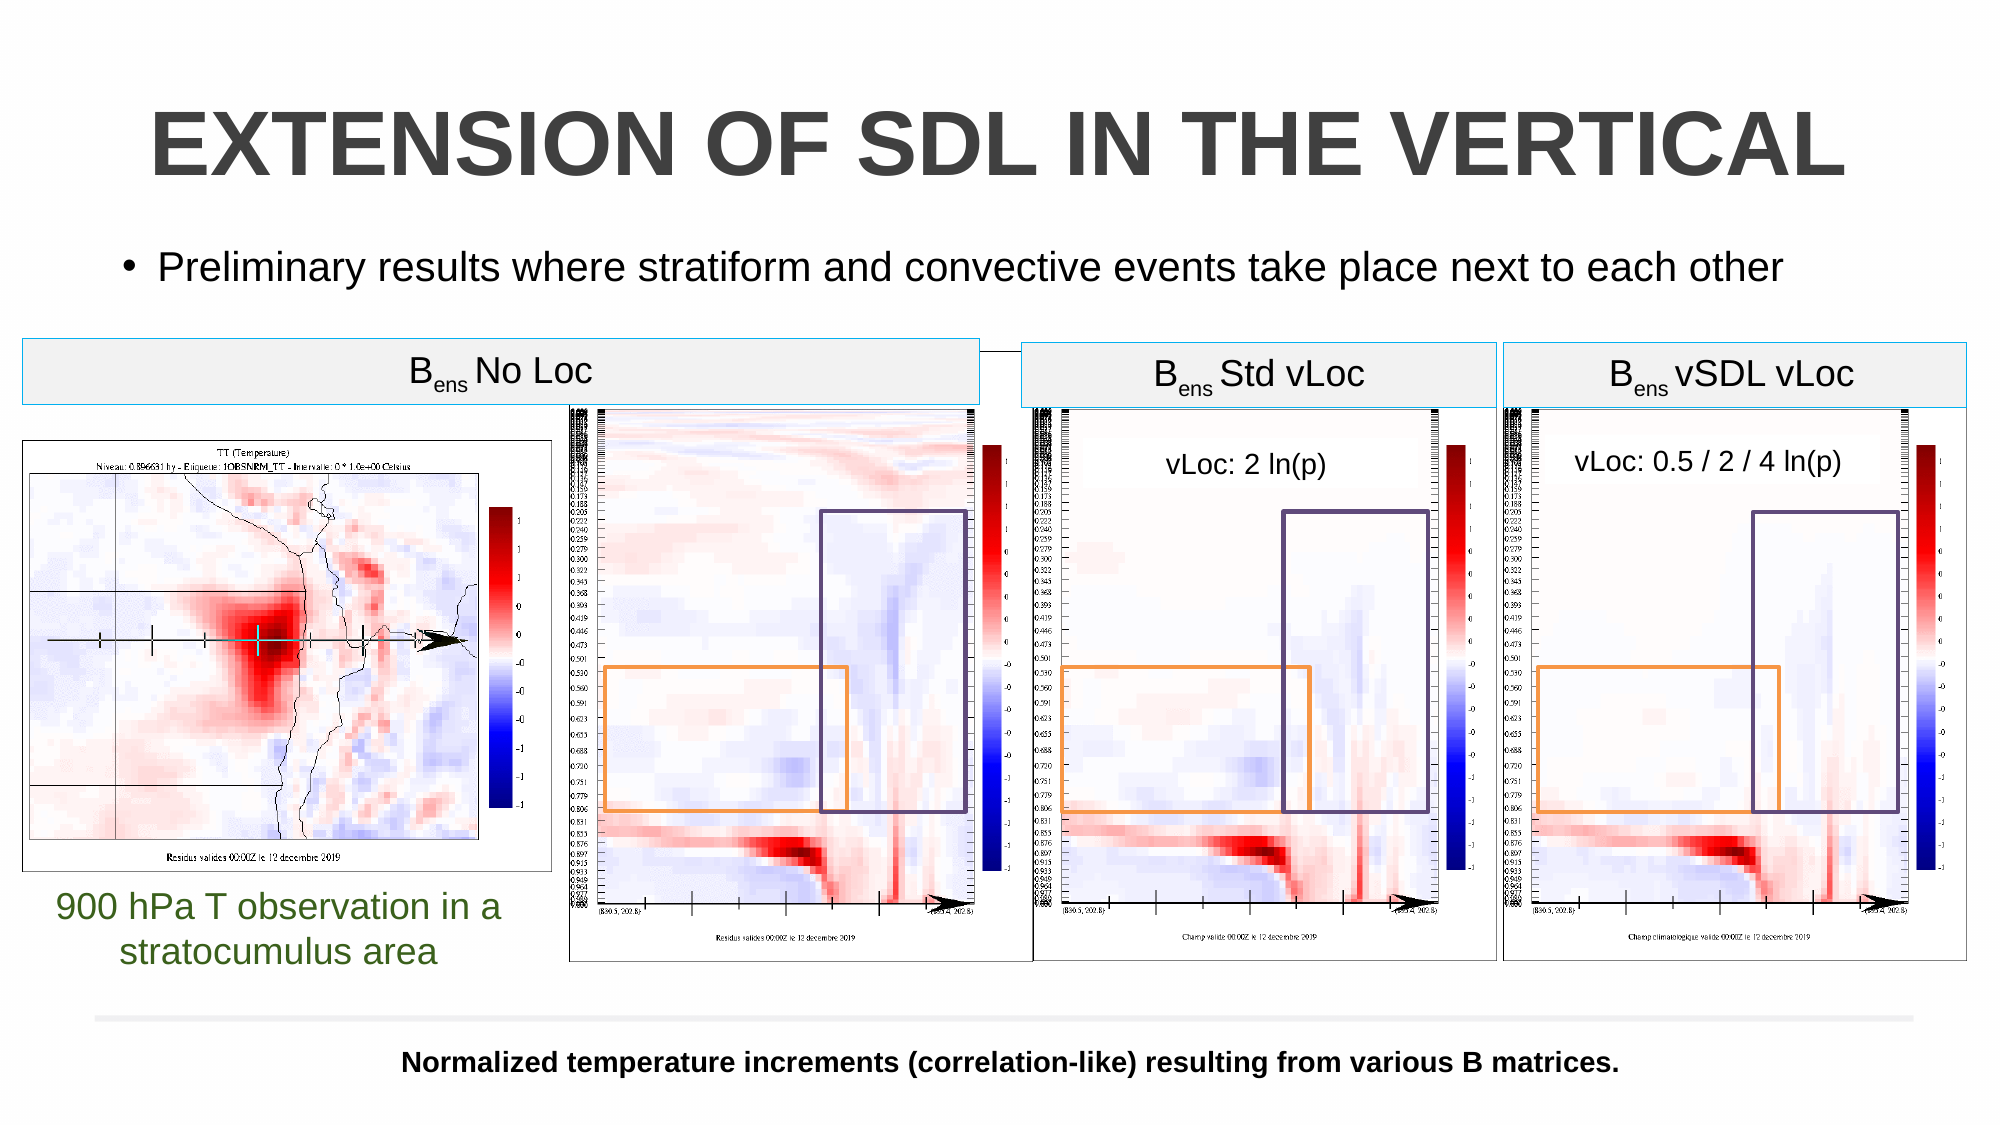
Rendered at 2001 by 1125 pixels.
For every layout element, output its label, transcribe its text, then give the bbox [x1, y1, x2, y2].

text_box Bens Std vLoc [1021, 342, 1497, 350]
text_box Bens vSDL vLoc [1503, 342, 1967, 351]
text_box Normalized temperature increments (correlation-like) resulting from various B matrices. [214, 1011, 1808, 1111]
text_box Preliminary results where stratiform and convective events take place next to each other [61, 232, 1846, 298]
text_box Bens No Loc [22, 338, 980, 405]
picture [0, 0, 2001, 1125]
title Extension of SDl in the vertical [99, 45, 1900, 233]
text_box 900 hPa T observation in a stratocumulus area [22, 879, 535, 993]
